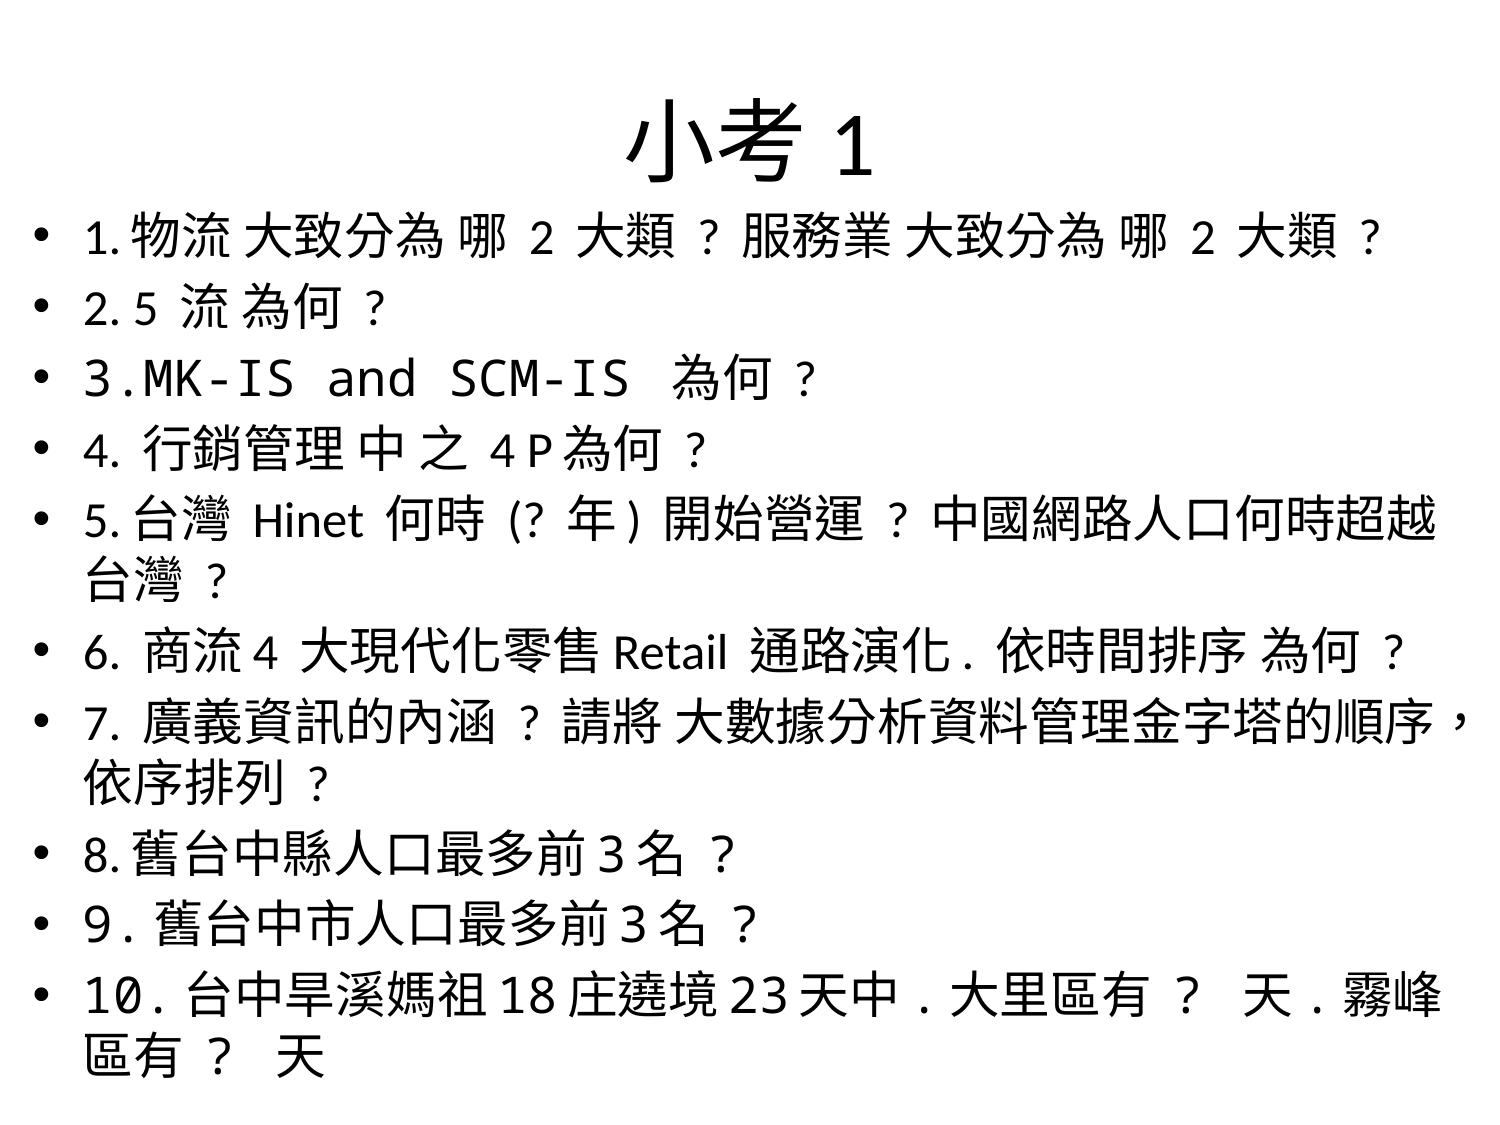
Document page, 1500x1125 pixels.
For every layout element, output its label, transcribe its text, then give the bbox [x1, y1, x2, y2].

list 1.物流 大致分為 哪 2 大類 ? 服務業 大致分為 哪 2 大類 ? 2. 5 流 為何 ? 3.MK-IS and SCM-IS 為何 ? 4. 行銷管理 中 之 4 P為何 ? 5.台灣 Hinet 何時 (? 年) 開始營運 ? 中國網路人口何時超越台灣 ? 6. 商流4 大現代化零售Retail 通路演化. 依時間排序 為何 ? 7. 廣義資訊的內涵 ? 請將 大數據分析資料管理金字塔的順序，依序排列 ? 8.舊台中縣人口最多前3名 ? 9.舊台中市人口最多前3名 ? 10.台中旱溪媽祖18庄遶境23天中.大里區有 ? 天.霧峰區有 ? 天 [17, 196, 1471, 1106]
title 小考1 [75, 45, 1425, 196]
